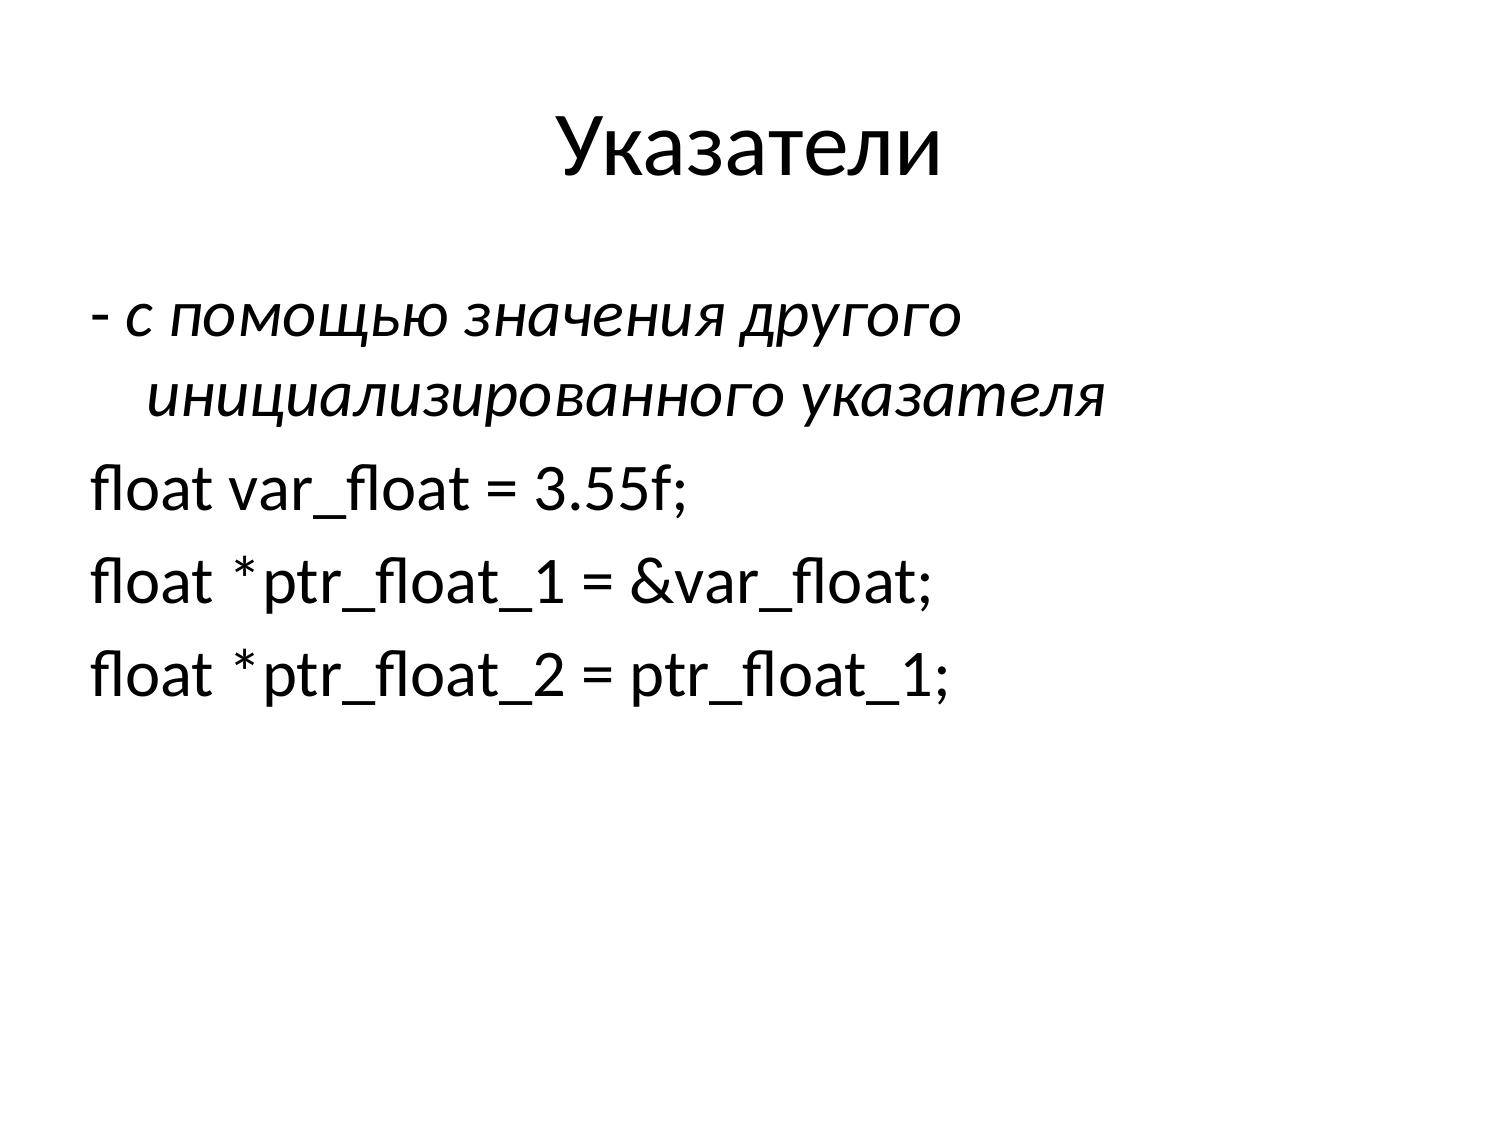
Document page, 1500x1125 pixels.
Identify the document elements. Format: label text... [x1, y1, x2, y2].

title Указатели [75, 45, 1425, 233]
list - с помощью значения другого инициализированного указателя float var_float = 3.55f; float *ptr_float_1 = &var_float; float *ptr_float_2 = ptr_float_1; [75, 262, 1425, 1005]
